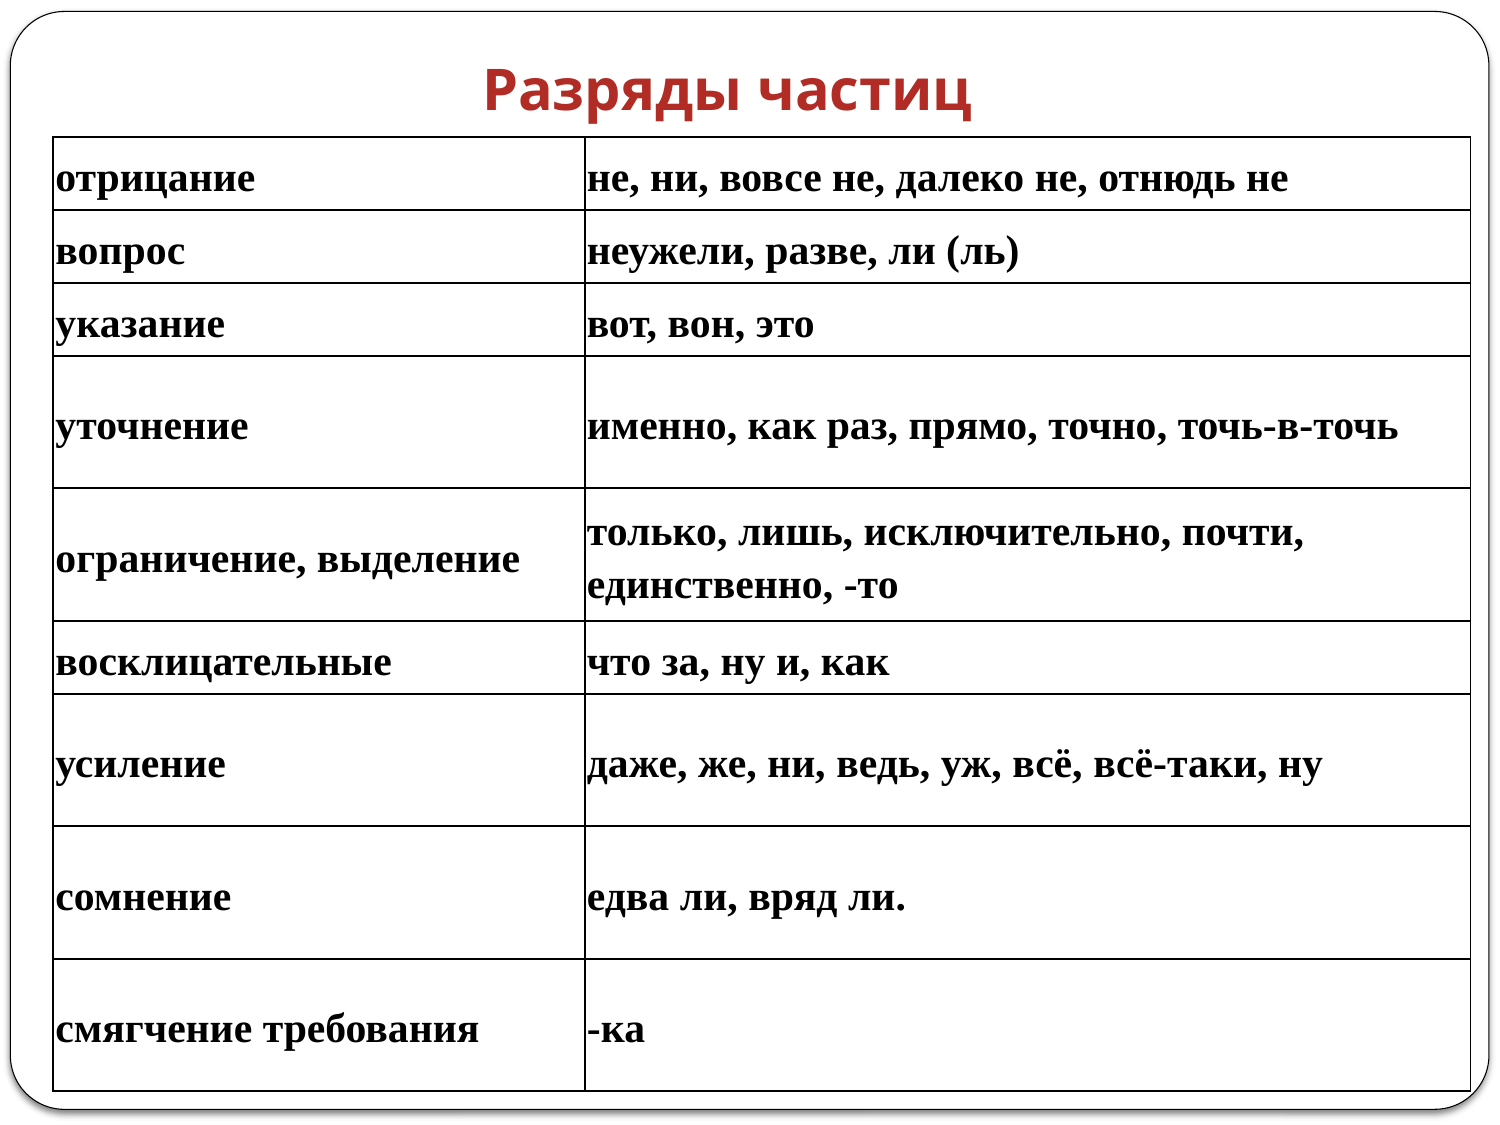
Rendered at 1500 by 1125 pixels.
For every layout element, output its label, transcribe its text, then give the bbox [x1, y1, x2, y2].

table_cell -ка [586, 960, 1470, 1090]
table_cell уточнение [54, 357, 584, 487]
table_cell смягчение требования [54, 960, 584, 1090]
table_cell едва ли, вряд ли. [586, 827, 1470, 958]
table_cell неужели, разве, ли (ль) [586, 211, 1470, 282]
table_cell ограничение, выделение [54, 489, 584, 620]
table_cell даже, же, ни, ведь, уж, всё, всё-таки, ну [586, 695, 1470, 825]
table_cell вот, вон, это [586, 284, 1470, 355]
table_cell вопрос [54, 211, 584, 282]
table_header отрицание [54, 138, 584, 209]
table_cell восклицательные [54, 622, 584, 693]
table_cell только, лишь, исключительно, почти, единственно, -то [586, 489, 1470, 620]
table_header не, ни, вовсе не, далеко не, отнюдь не [586, 138, 1470, 209]
table_cell усиление [54, 695, 584, 825]
table_cell указание [54, 284, 584, 355]
table_cell именно, как раз, прямо, точно, точь-в-точь [586, 357, 1470, 487]
title Разряды частиц [29, 44, 1426, 138]
table_cell что за, ну и, как [586, 622, 1470, 693]
table_cell сомнение [54, 827, 584, 958]
